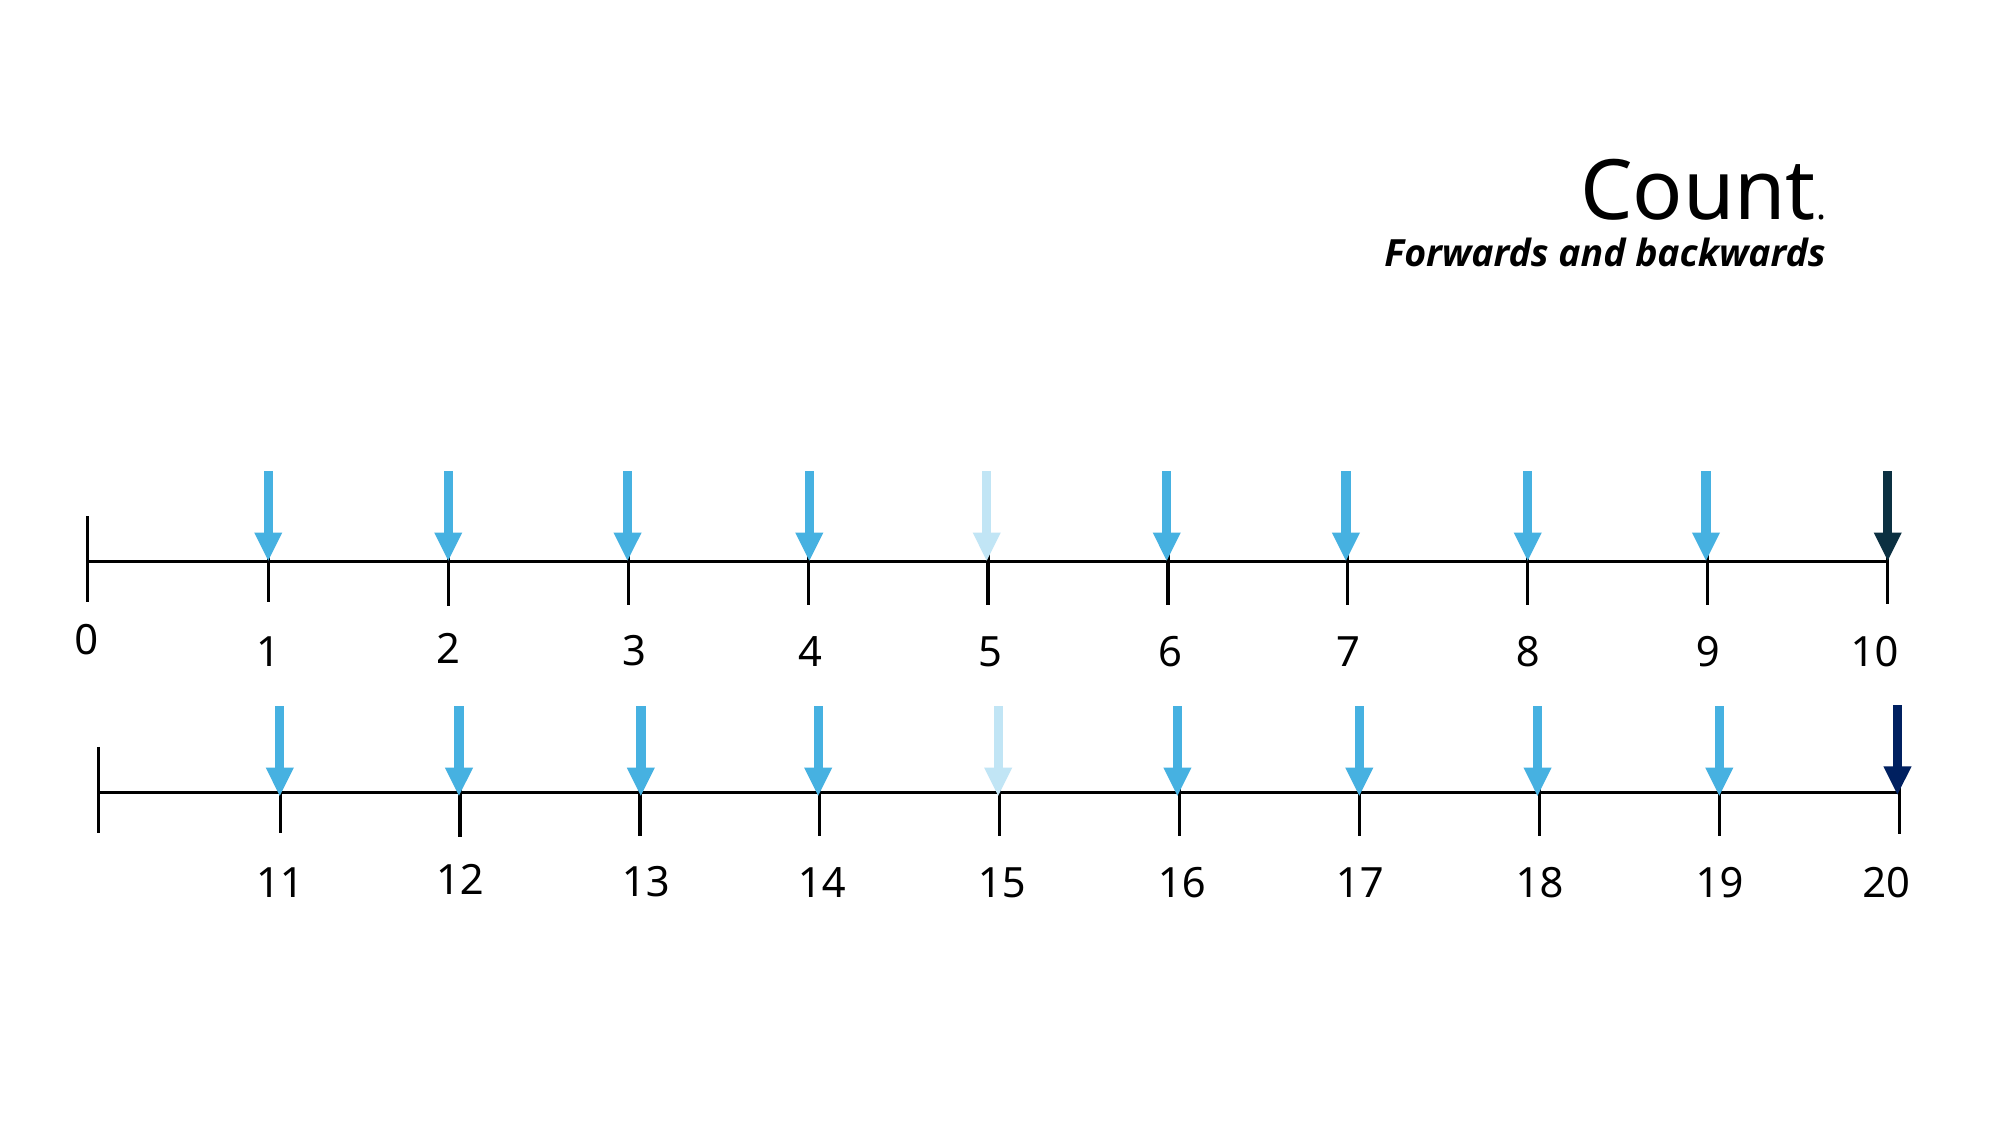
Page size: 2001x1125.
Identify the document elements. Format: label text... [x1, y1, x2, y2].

text_box 9 [1660, 617, 1755, 682]
text_box 7 [1301, 617, 1395, 682]
text_box 20 [1832, 848, 1940, 913]
text_box 16 [1134, 848, 1229, 913]
text_box 6 [1123, 617, 1217, 682]
text_box 12 [413, 845, 507, 911]
text_box 14 [775, 848, 869, 913]
text_box Forwards and backwards [1369, 221, 1841, 282]
text_box Count. [1565, 128, 1841, 221]
text_box 17 [1312, 848, 1407, 913]
text_box 1 [221, 617, 316, 682]
text_box 3 [587, 616, 681, 681]
text_box 15 [955, 848, 1049, 913]
text_box 4 [763, 617, 858, 682]
text_box 11 [233, 848, 327, 913]
text_box 2 [401, 614, 496, 680]
text_box 19 [1672, 848, 1767, 913]
text_box 10 [1820, 617, 1929, 682]
text_box 5 [943, 617, 1037, 682]
text_box 8 [1480, 617, 1575, 682]
text_box 18 [1492, 848, 1587, 913]
text_box 0 [39, 605, 134, 671]
text_box 13 [598, 846, 693, 912]
